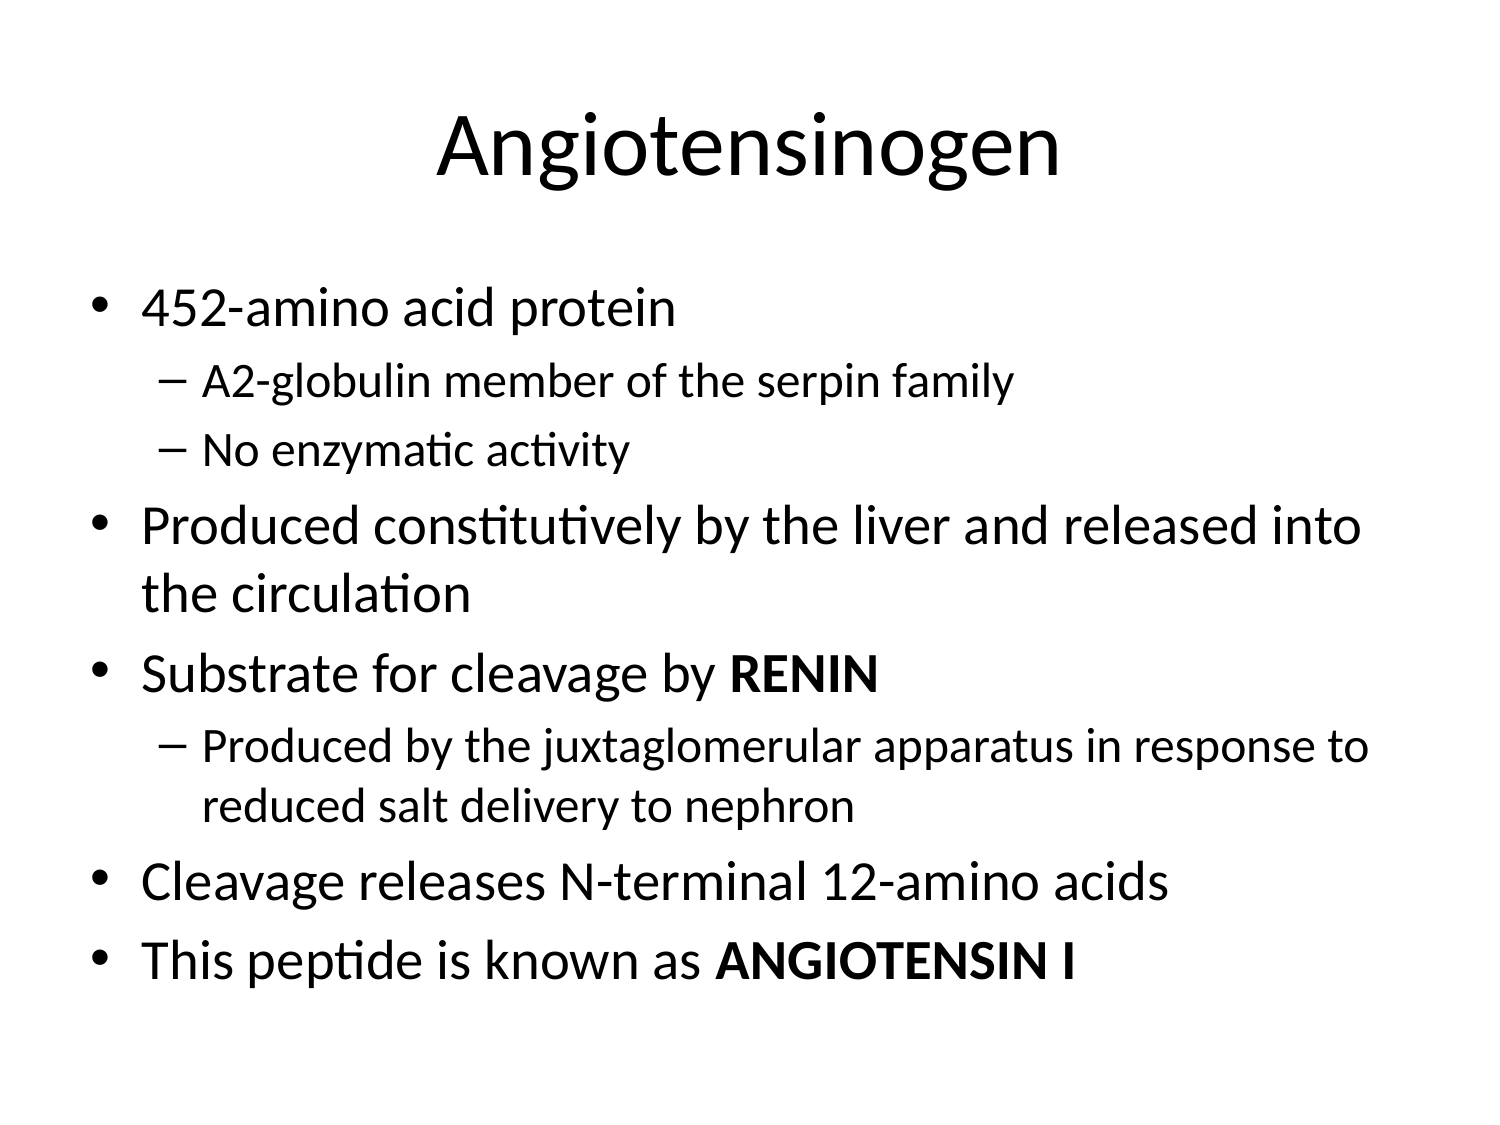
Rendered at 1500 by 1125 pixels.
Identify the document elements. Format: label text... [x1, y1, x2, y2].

list 452-amino acid protein Α2-globulin member of the serpin family No enzymatic activity Produced constitutively by the liver and released into the circulation Substrate for cleavage by RENIN Produced by the juxtaglomerular apparatus in response to reduced salt delivery to nephron Cleavage releases N-terminal 12-amino acids This peptide is known as ANGIOTENSIN I [75, 262, 1425, 1005]
title Angiotensinogen [75, 45, 1425, 233]
